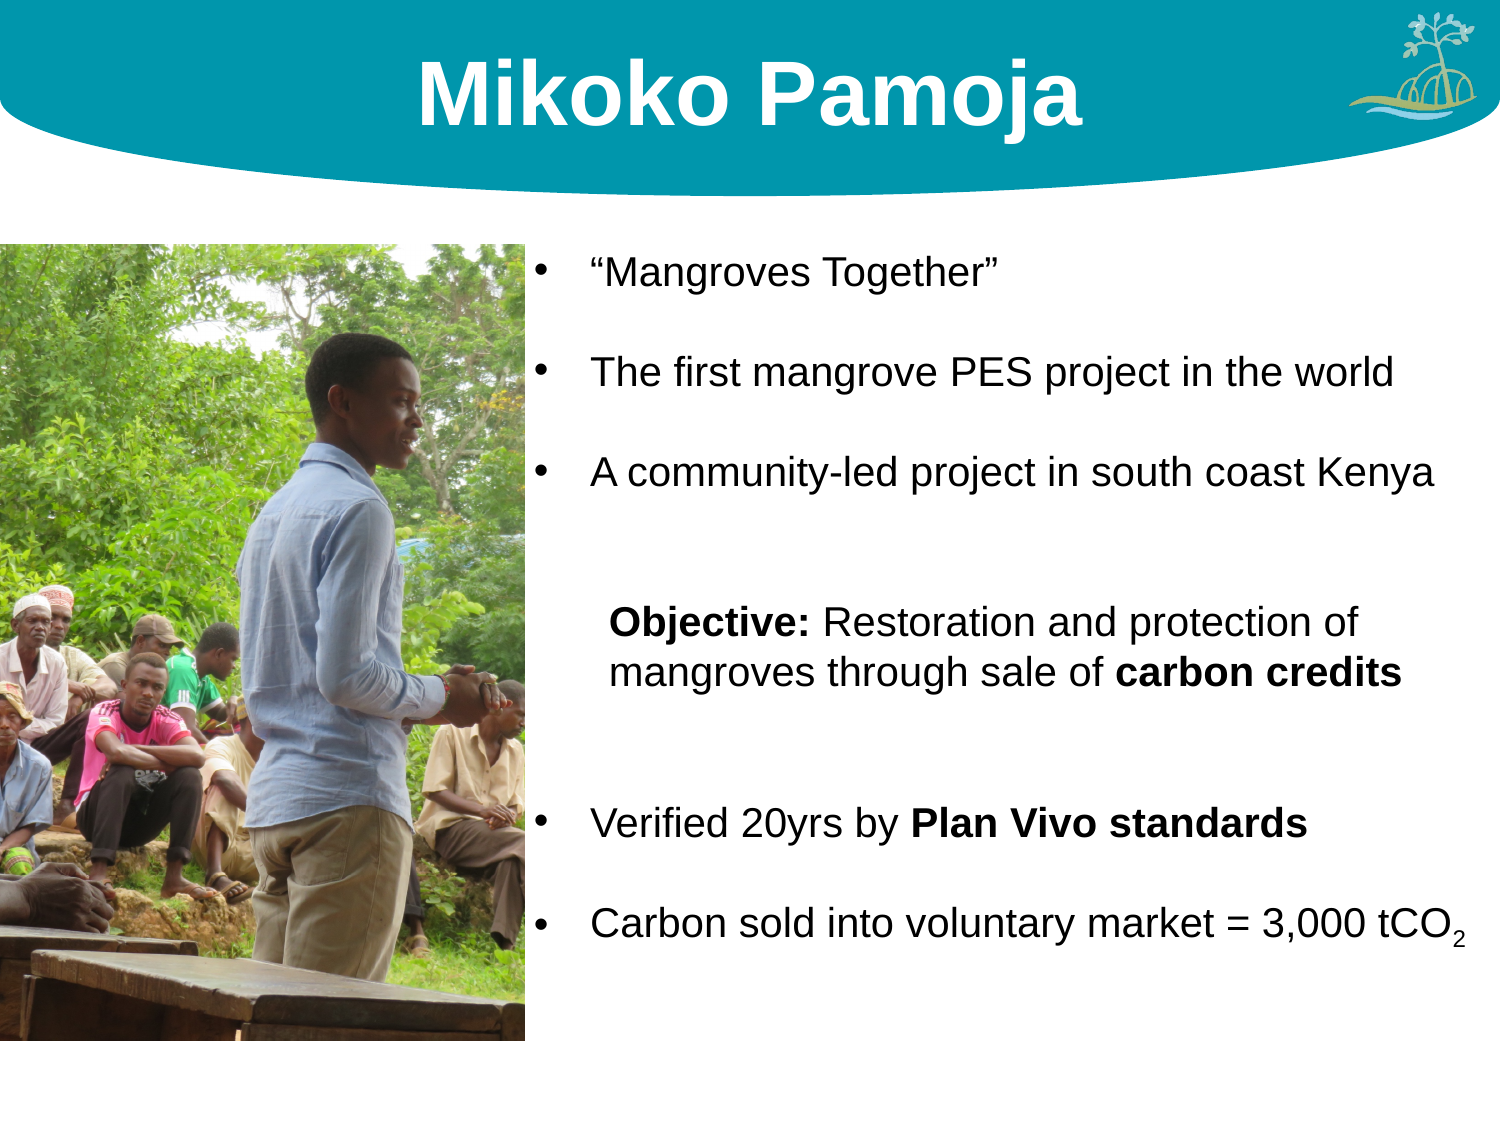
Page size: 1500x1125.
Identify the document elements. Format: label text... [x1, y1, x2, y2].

title Mikoko Pamoja [0, 0, 1500, 193]
text_box “Mangroves Together” The first mangrove PES project in the world A community-led project in south coast Kenya Objective: Restoration and protection of mangroves through sale of carbon credits Verified 20yrs by Plan Vivo standards Carbon sold into voluntary market = 3,000 tCO2 [533, 237, 1500, 1041]
picture [0, 244, 525, 1041]
